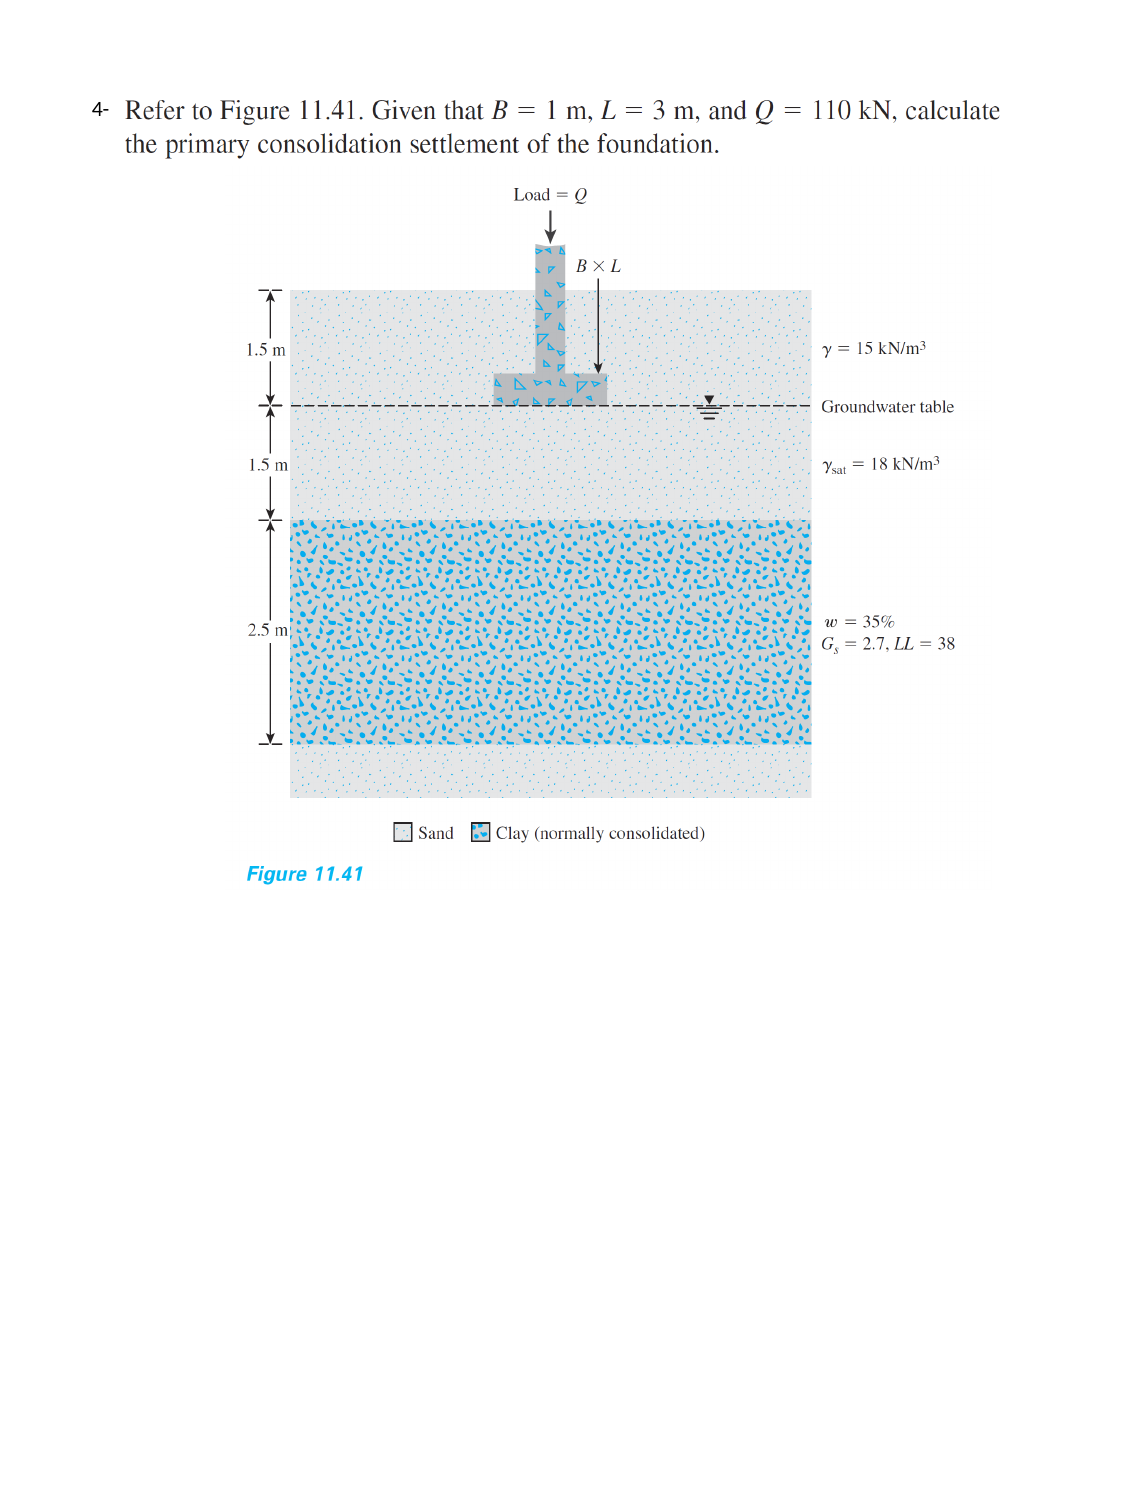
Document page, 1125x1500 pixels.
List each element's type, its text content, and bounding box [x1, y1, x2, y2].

picture [224, 166, 992, 890]
text_box 4- [77, 87, 130, 129]
picture [116, 93, 1000, 163]
